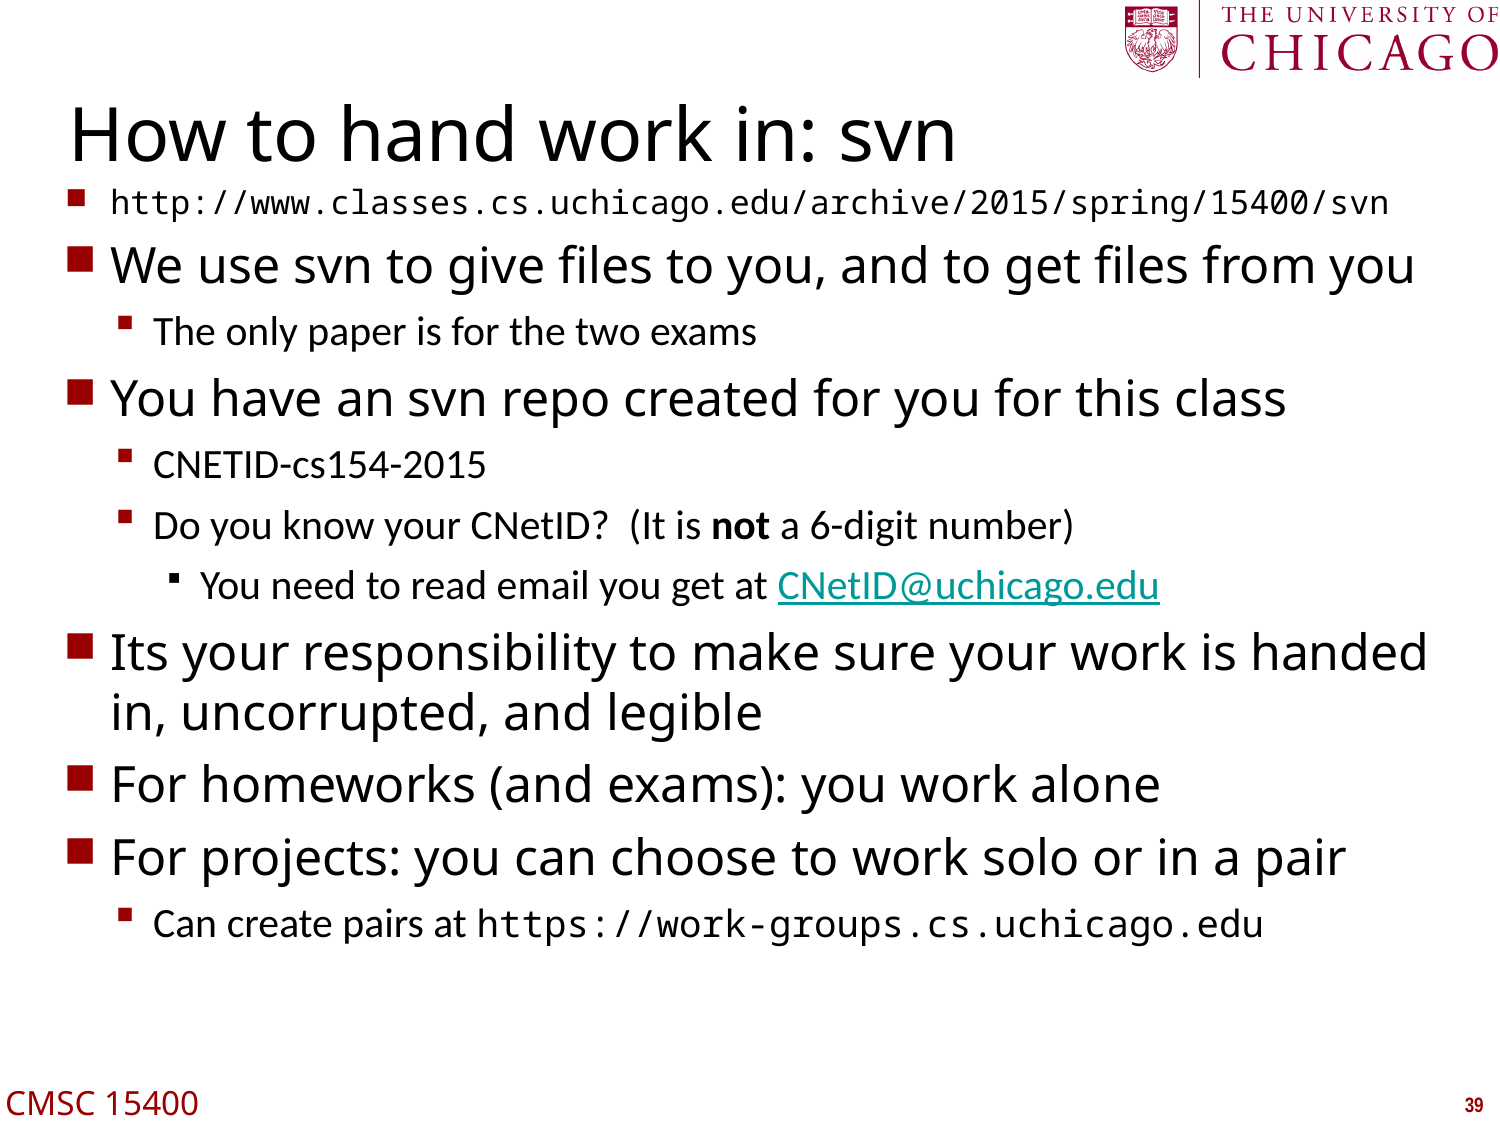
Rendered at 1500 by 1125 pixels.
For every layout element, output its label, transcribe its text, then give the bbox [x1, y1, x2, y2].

title How to hand work in: svn [62, 41, 1438, 174]
picture [1125, 0, 1498, 78]
list http://www.classes.cs.uchicago.edu/archive/2015/spring/15400/svn We use svn to give files to you, and to get files from you The only paper is for the two exams You have an svn repo created for you for this class CNETID-cs154-2015 Do you know your CNetID? (It is not a 6-digit number) You need to read email you get at CNetID@uchicago.edu Its your responsibility to make sure your work is handed in, uncorrupted, and legible For homeworks (and exams): you work alone For projects: you can choose to work solo or in a pair Can create pairs at https://work-groups.cs.uchicago.edu [62, 174, 1438, 1067]
